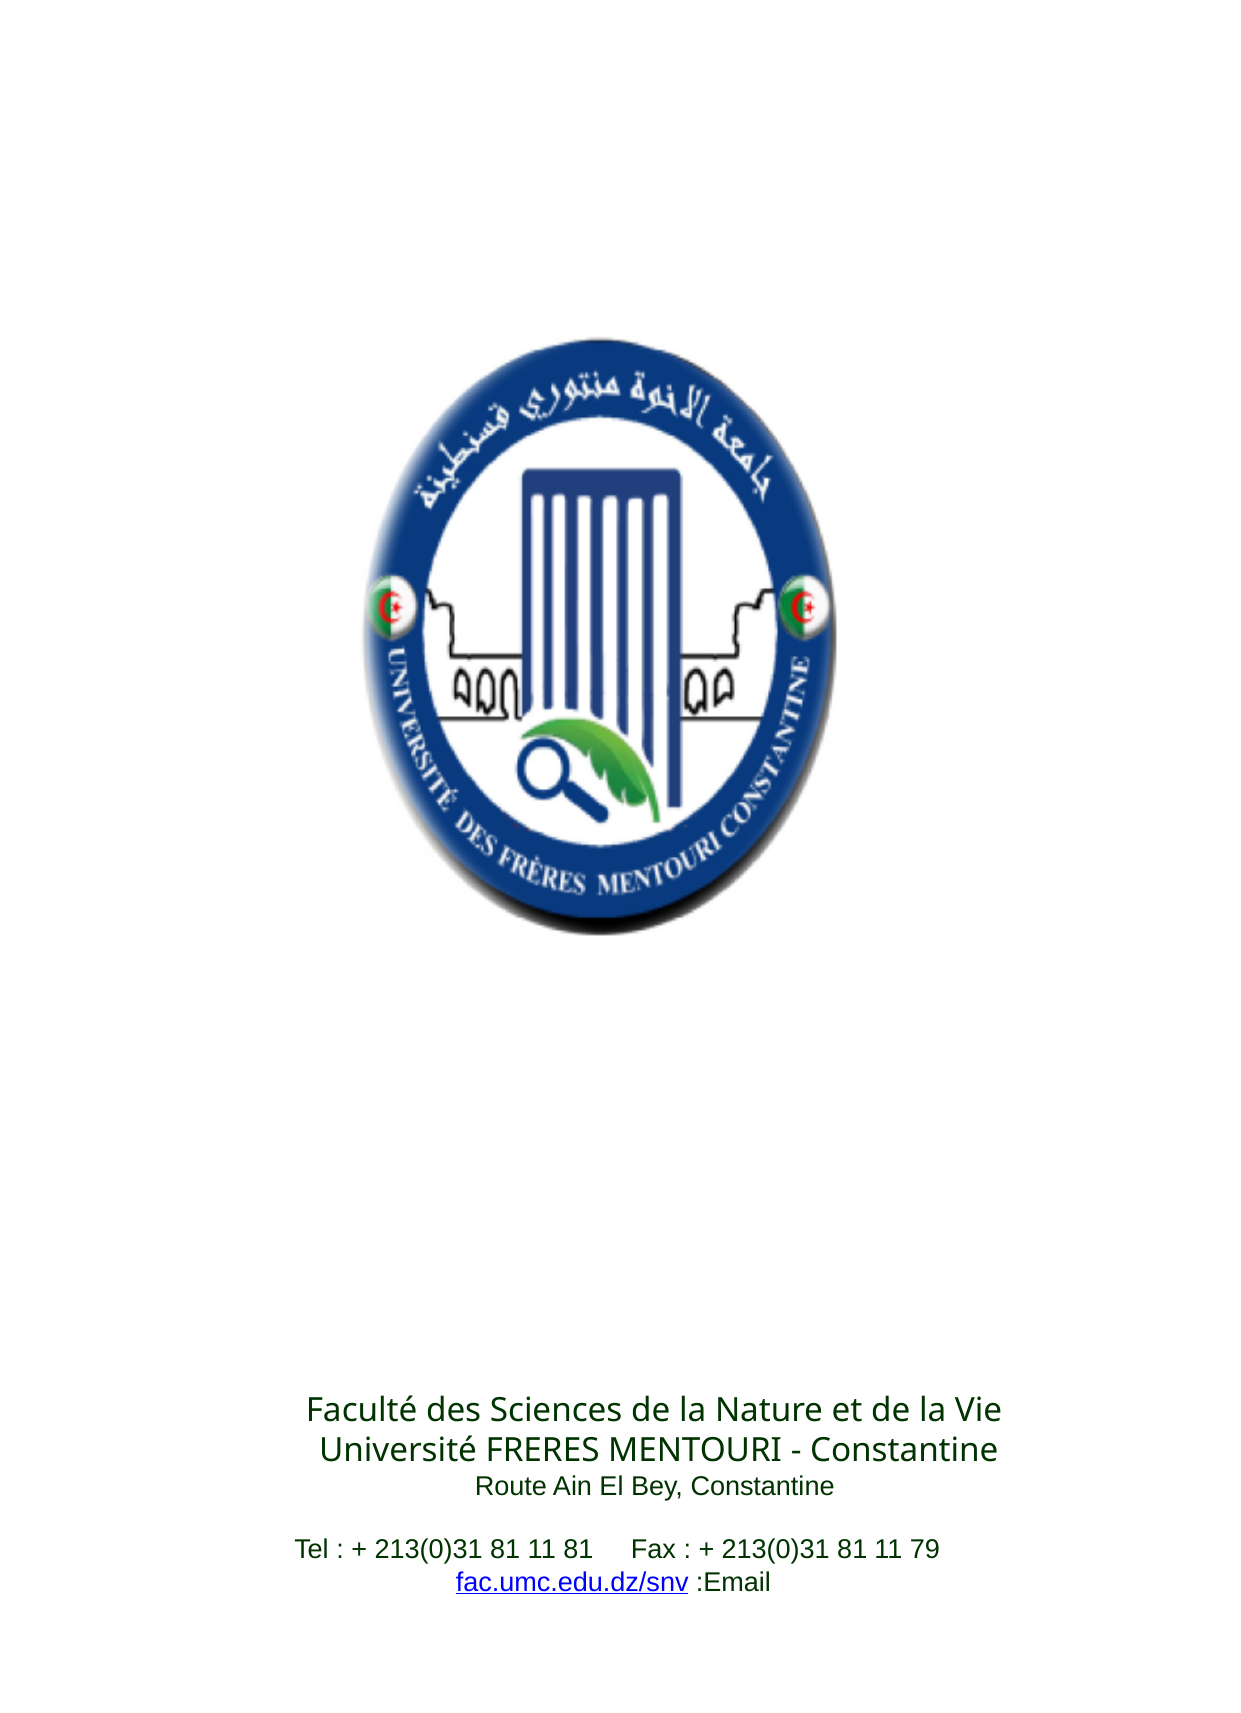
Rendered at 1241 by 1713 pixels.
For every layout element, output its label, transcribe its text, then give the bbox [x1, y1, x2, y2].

text_box Faculté des Sciences de la Nature et de la Vie Université FRERES MENTOURI - Constantine Route Ain El Bey, Constantine [91, 1379, 1218, 1560]
picture [351, 307, 854, 960]
text_box Tel : + 213(0)31 81 11 81 Fax : + 213(0)31 81 11 79 Email: fac.umc.edu.dz/snv [256, 1522, 970, 1606]
